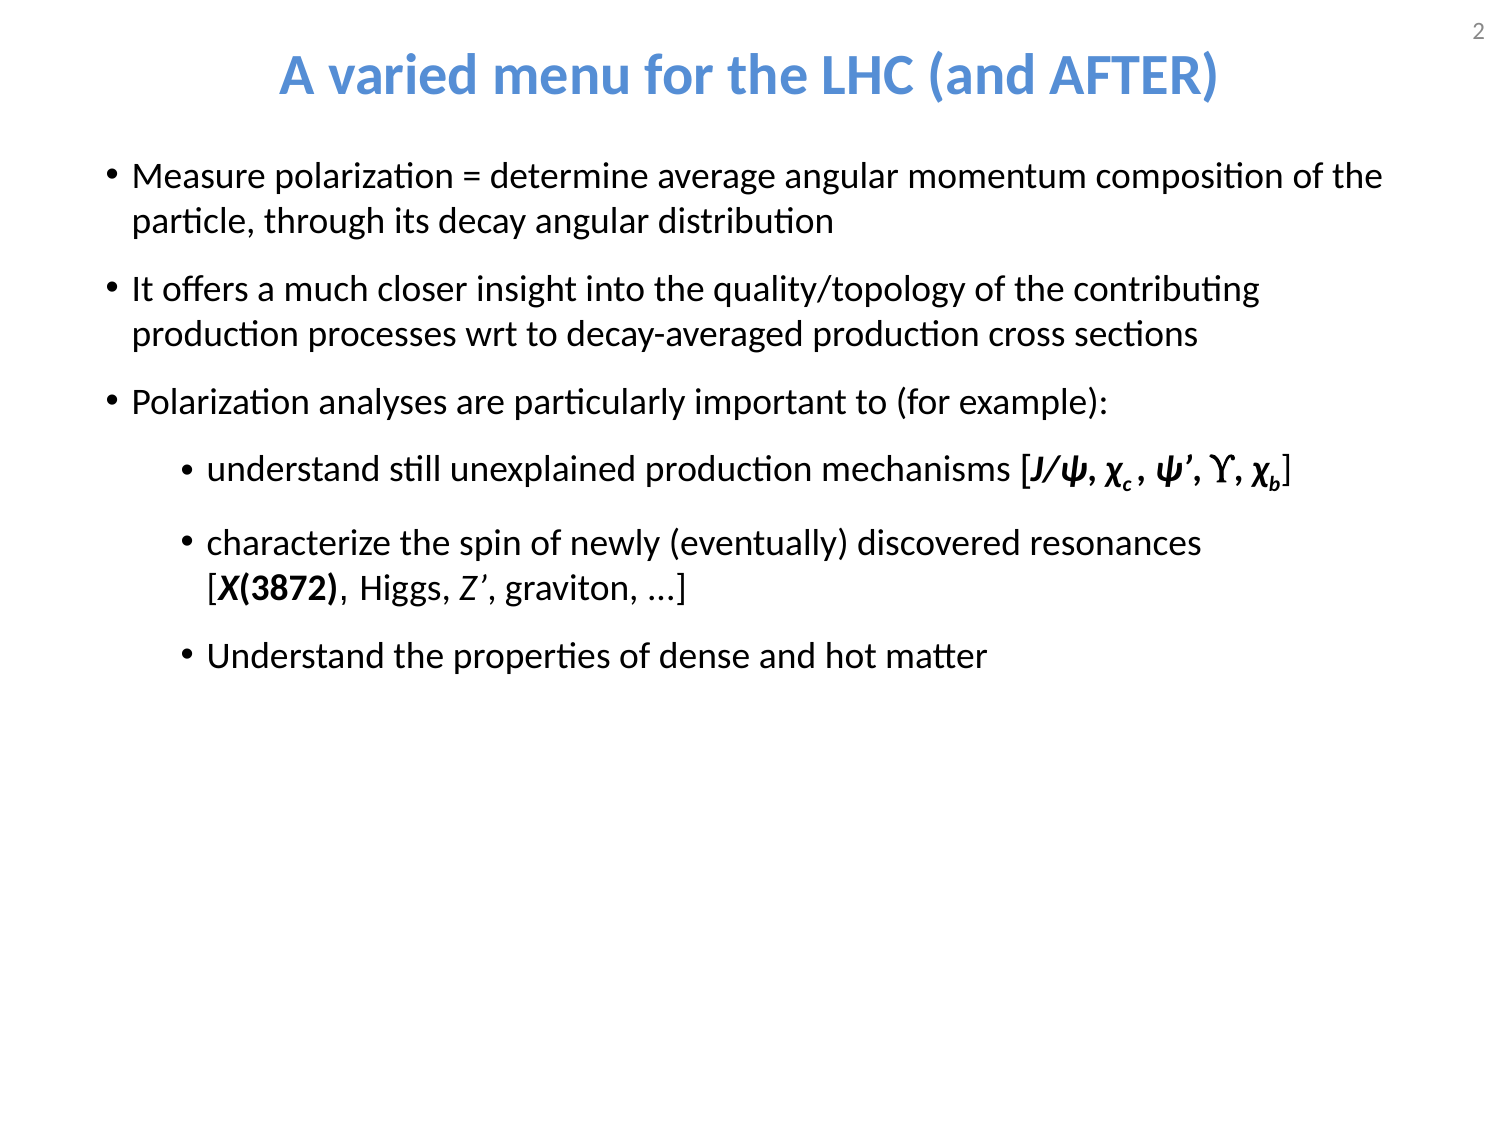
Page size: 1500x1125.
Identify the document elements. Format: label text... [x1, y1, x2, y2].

text_box Measure polarization = determine average angular momentum composition of the particle, through its decay angular distribution It offers a much closer insight into the quality/topology of the contributing production processes wrt to decay-averaged production cross sections Polarization analyses are particularly important to (for example): understand still unexplained production mechanisms [J/ψ, χc , ψ’, , χb] characterize the spin of newly (eventually) discovered resonances [X(3872), Higgs, Z’, graviton, ...] Understand the properties of dense and hot matter [91, 144, 1433, 683]
title A varied menu for the LHC (and AFTER) [74, 31, 1426, 111]
slide_number 2 [1149, 0, 1500, 60]
